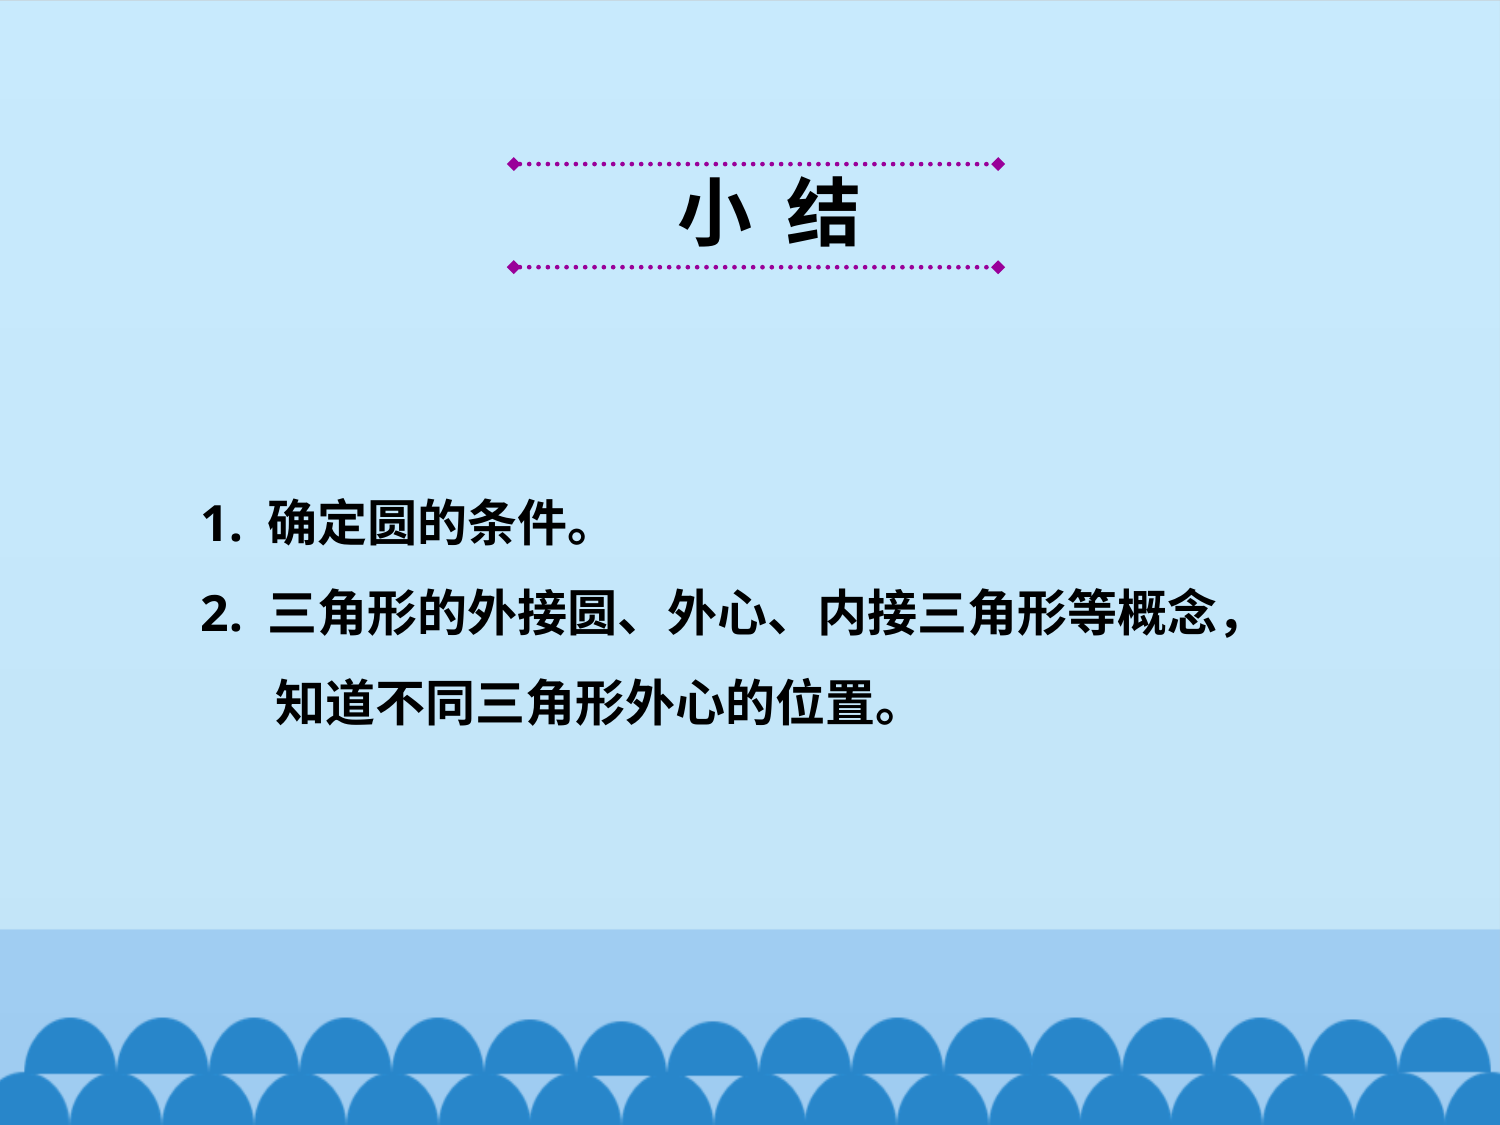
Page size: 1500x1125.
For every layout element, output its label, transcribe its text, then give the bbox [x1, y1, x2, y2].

picture [0, 0, 1500, 1125]
text_box 1. 确定圆的条件。 2. 三角形的外接圆、外心、内接三角形等概念，知道不同三角形外心的位置。 [185, 453, 1288, 739]
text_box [513, 157, 999, 268]
